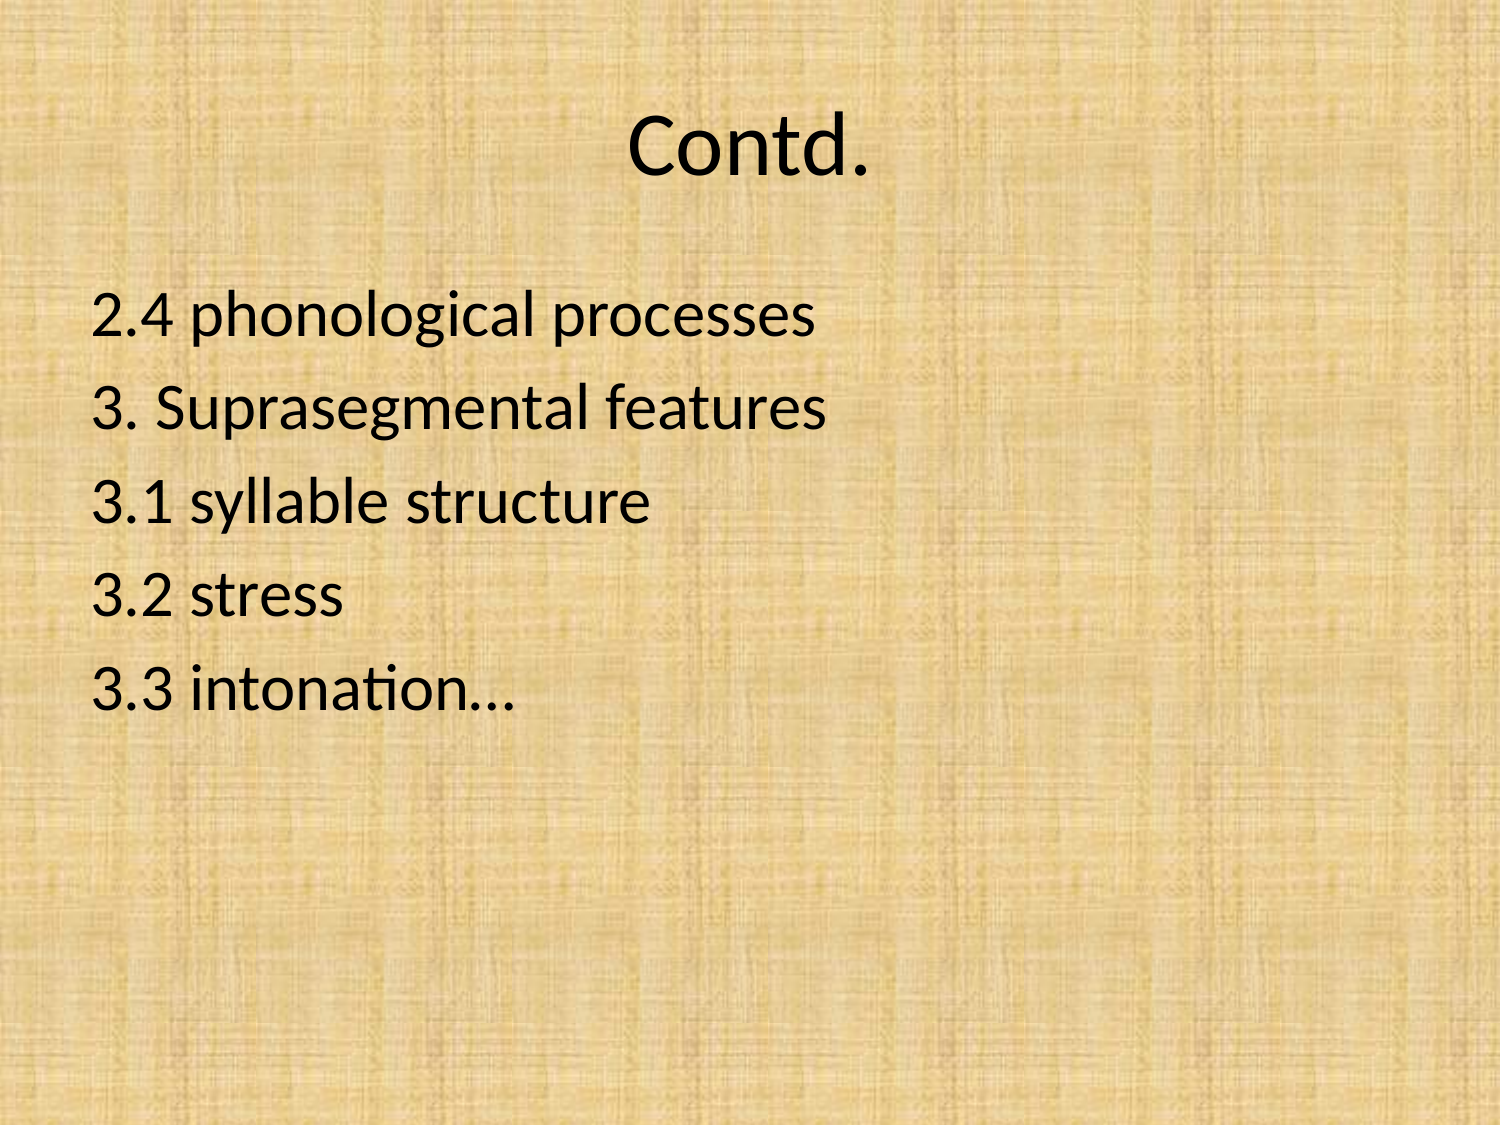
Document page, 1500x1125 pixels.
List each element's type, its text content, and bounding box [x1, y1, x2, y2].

title Contd. [75, 45, 1425, 233]
picture [0, 0, 1500, 1125]
list 2.4 phonological processes 3. Suprasegmental features 3.1 syllable structure 3.2 stress 3.3 intonation… [75, 262, 1425, 1005]
